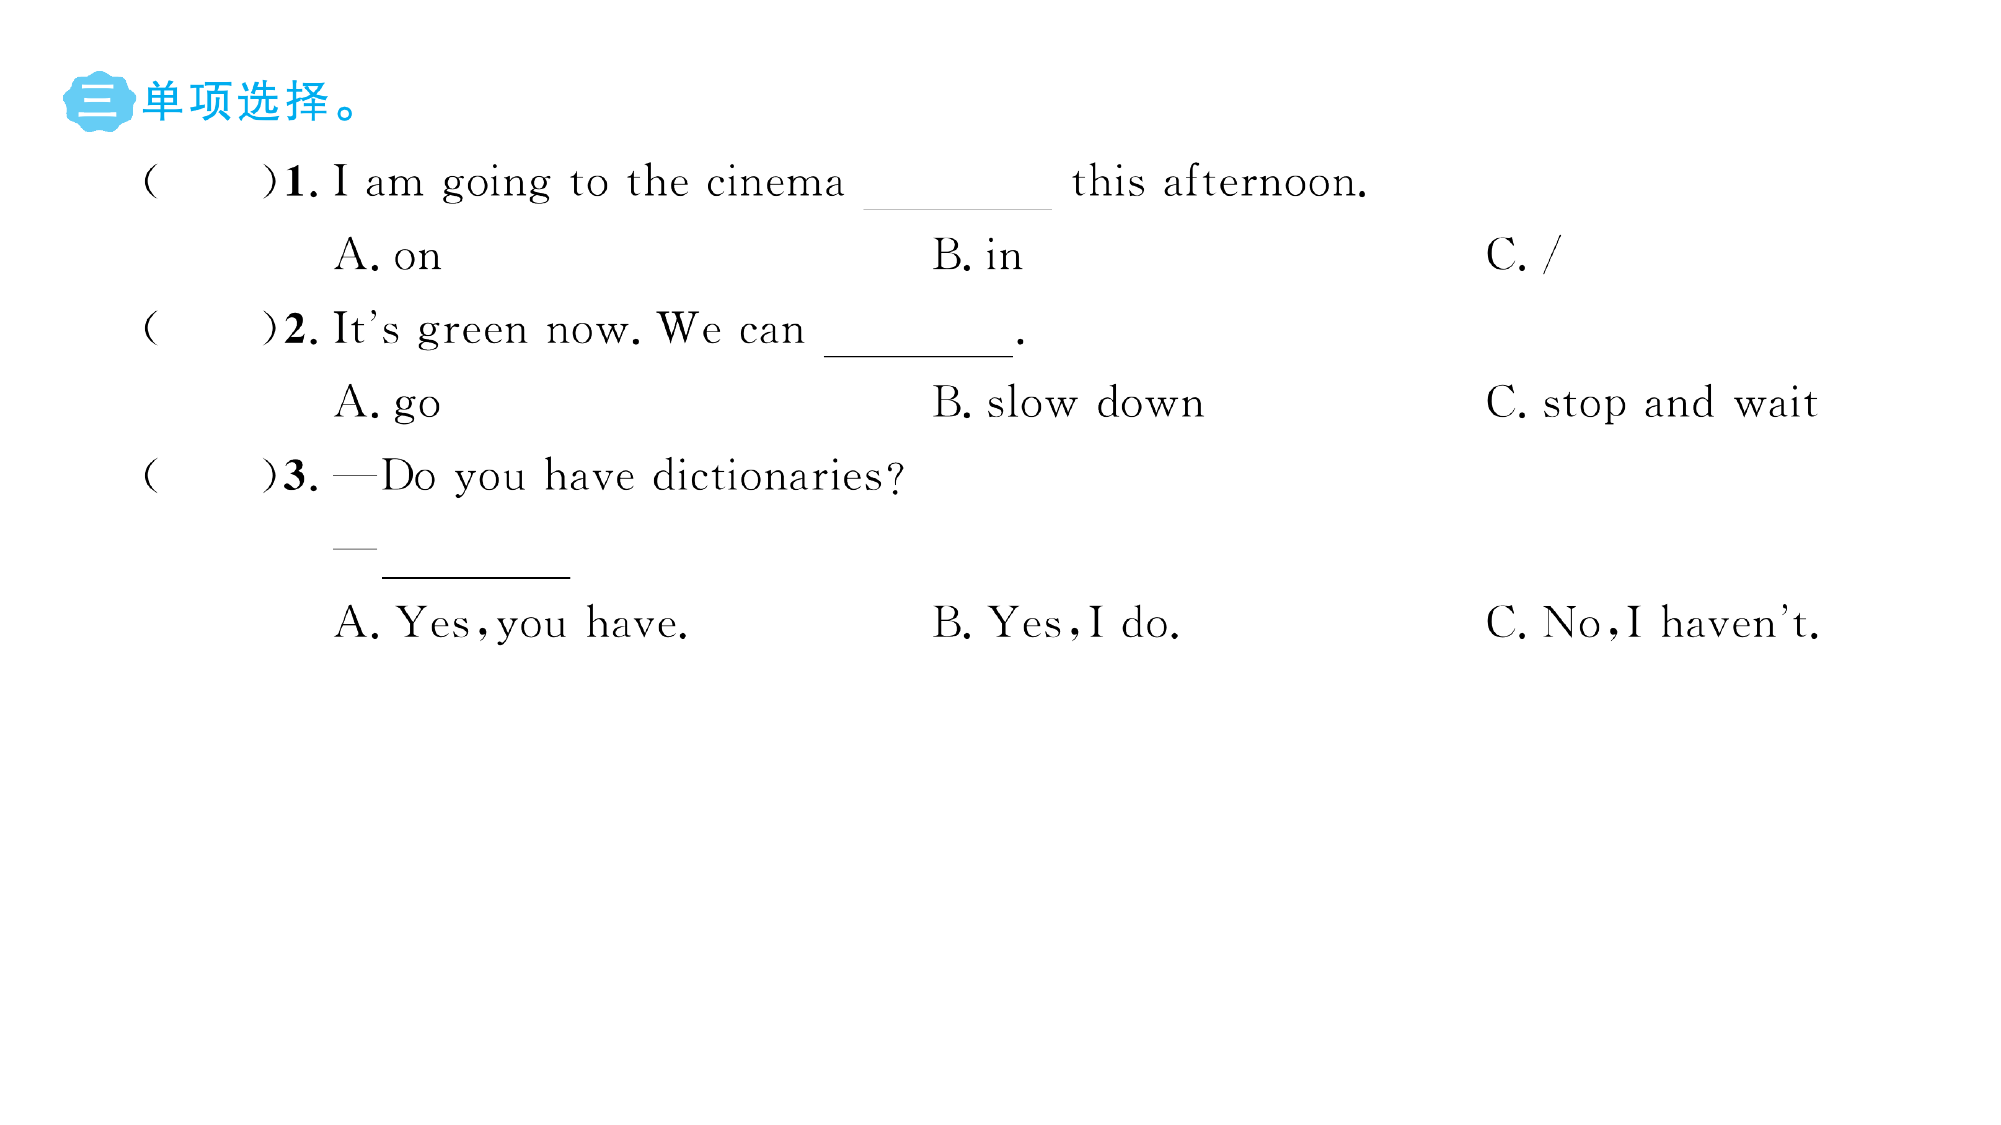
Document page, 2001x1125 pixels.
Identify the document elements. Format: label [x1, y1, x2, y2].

picture [58, 58, 1949, 655]
